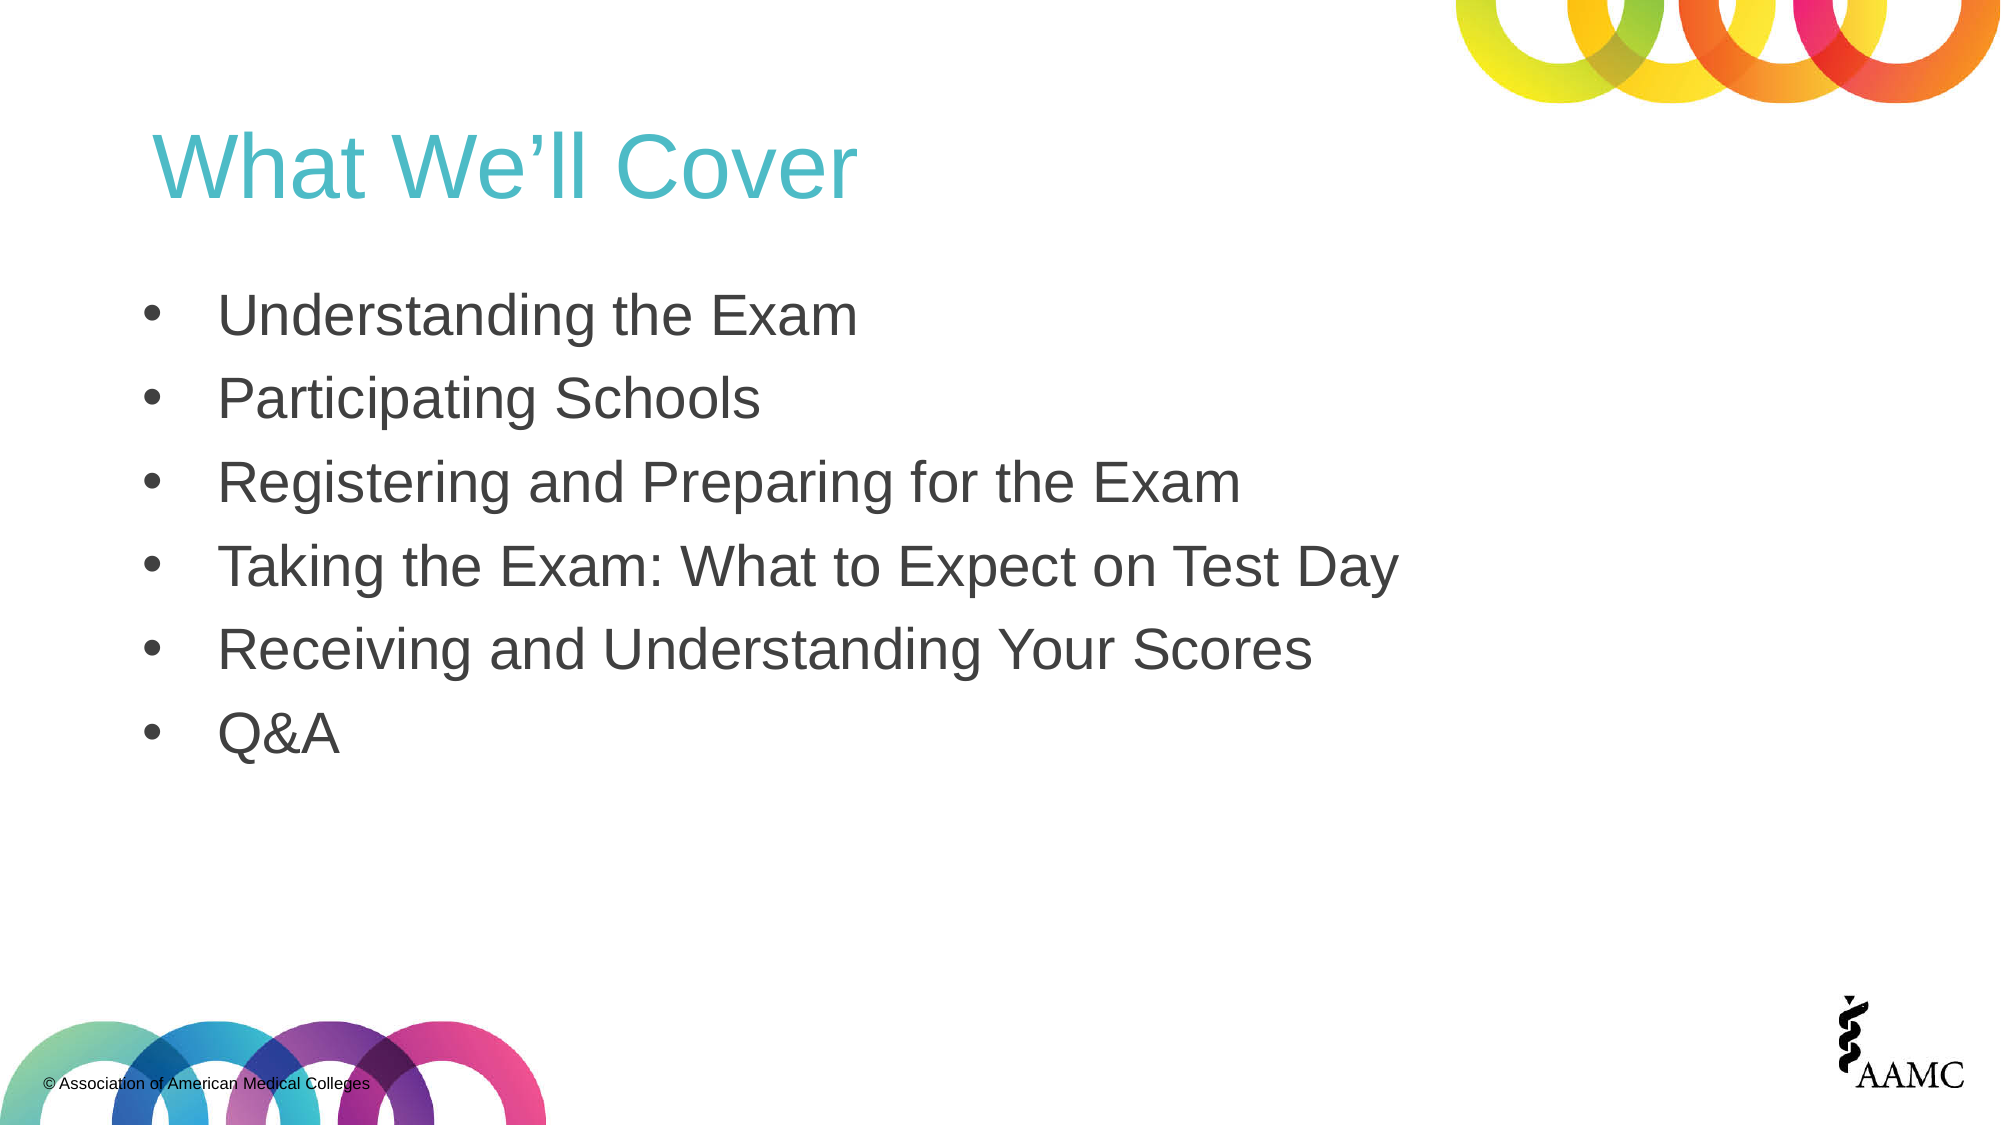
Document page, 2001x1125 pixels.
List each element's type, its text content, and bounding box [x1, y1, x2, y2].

list Understanding the Exam Participating Schools Registering and Preparing for the Exam Taking the Exam: What to Expect on Test Day Receiving and Understanding Your Scores Q&A [127, 277, 1875, 964]
picture [0, 0, 2001, 1125]
title What We’ll Cover [137, 59, 1863, 277]
